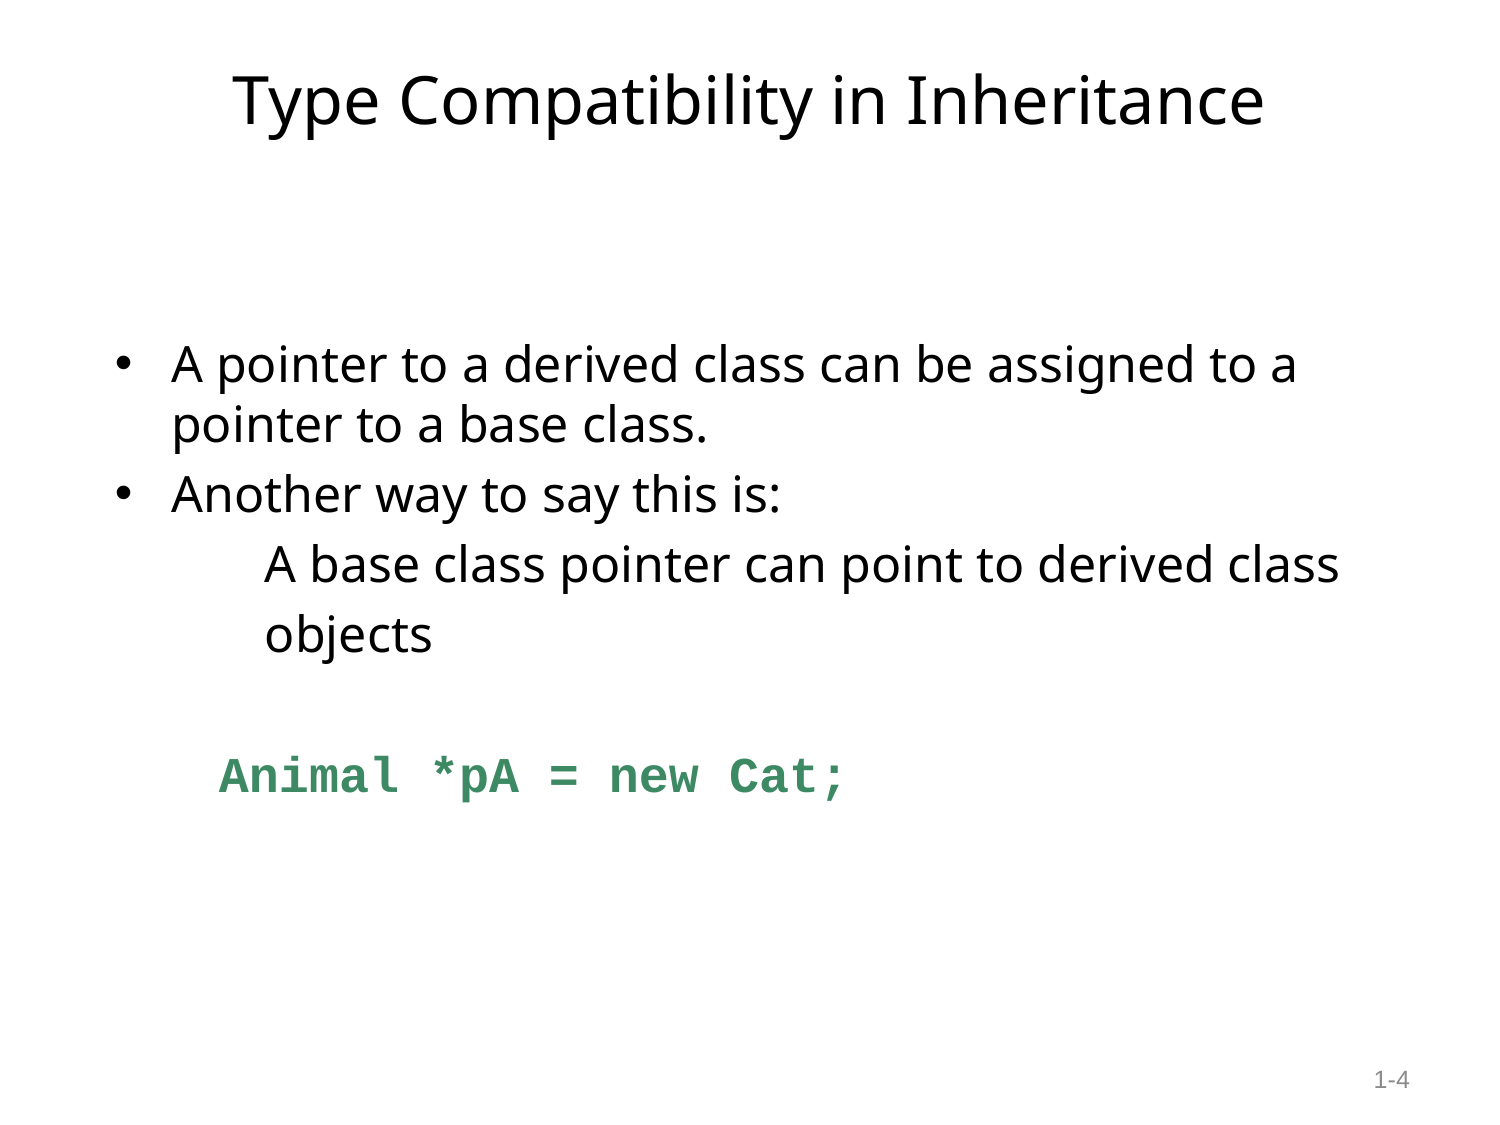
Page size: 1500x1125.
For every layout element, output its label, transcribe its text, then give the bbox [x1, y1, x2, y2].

slide_number 1-‹#› [1112, 1026, 1425, 1102]
list A pointer to a derived class can be assigned to a pointer to a base class. Another way to say this is: A base class pointer can point to derived class objects Animal *pA = new Cat; [99, 324, 1375, 963]
title Type Compatibility in Inheritance [75, 45, 1425, 150]
